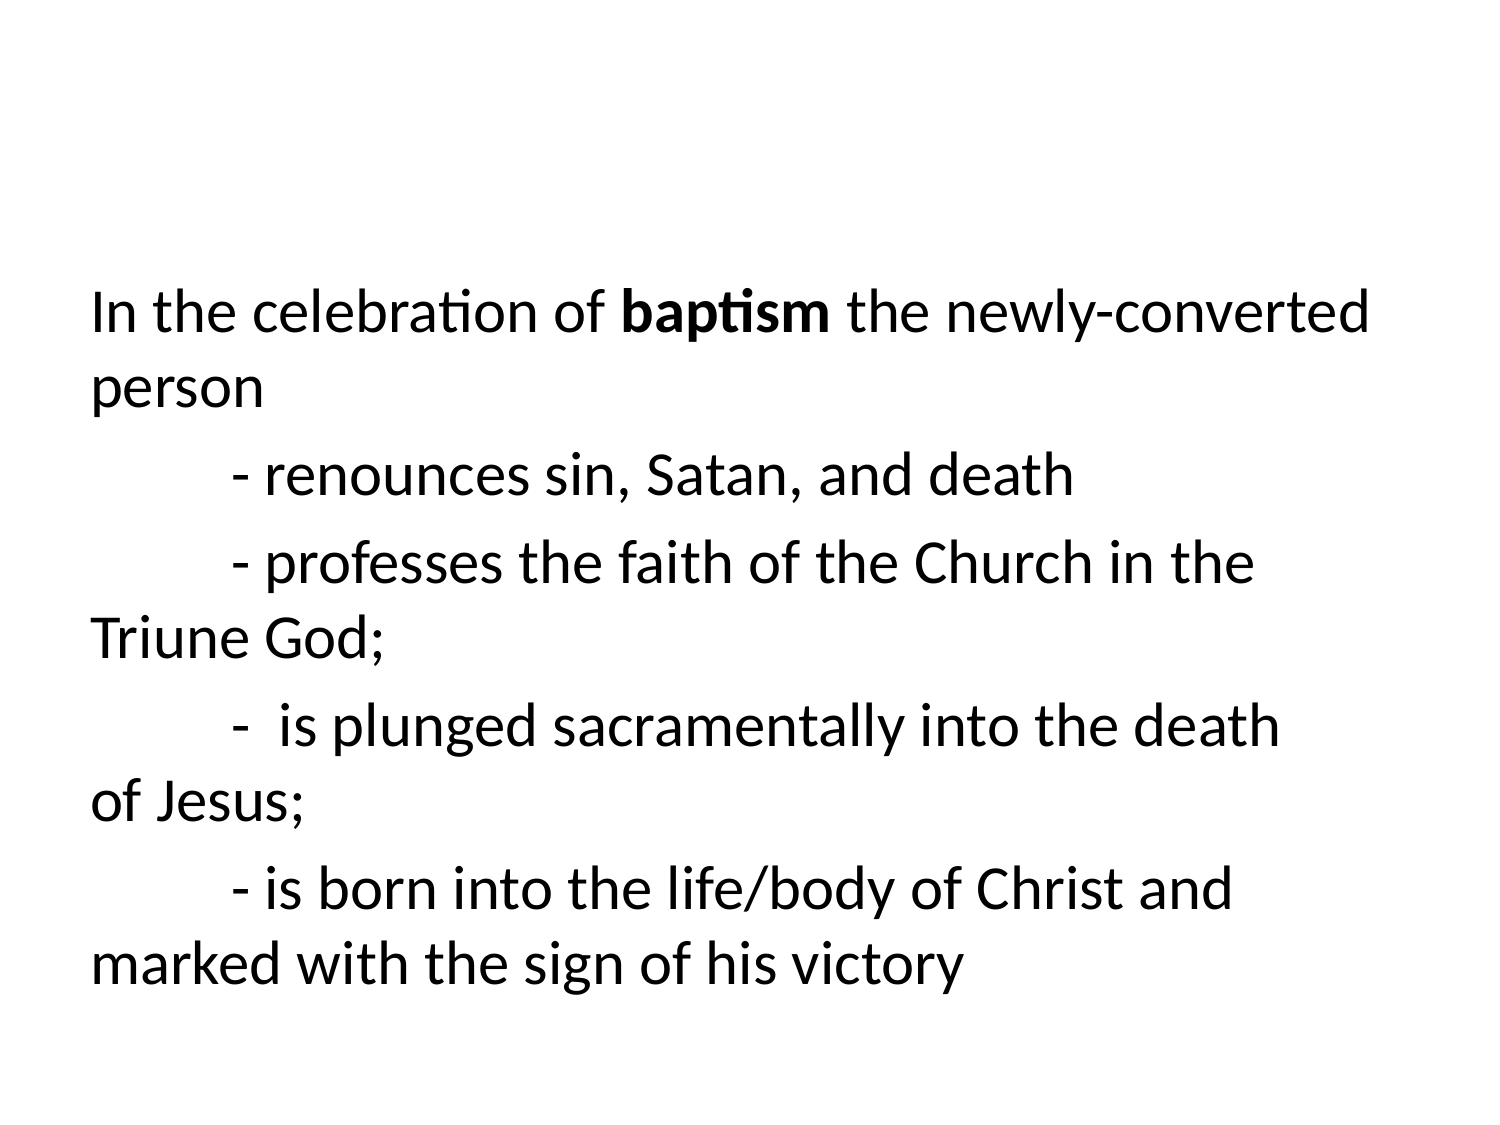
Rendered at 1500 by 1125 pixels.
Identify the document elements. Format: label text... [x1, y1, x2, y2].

list In the celebration of baptism the newly-converted person - renounces sin, Satan, and death - professes the faith of the Church in the Triune God; - is plunged sacramentally into the death of Jesus; - is born into the life/body of Christ and marked with the sign of his victory [75, 262, 1425, 1005]
